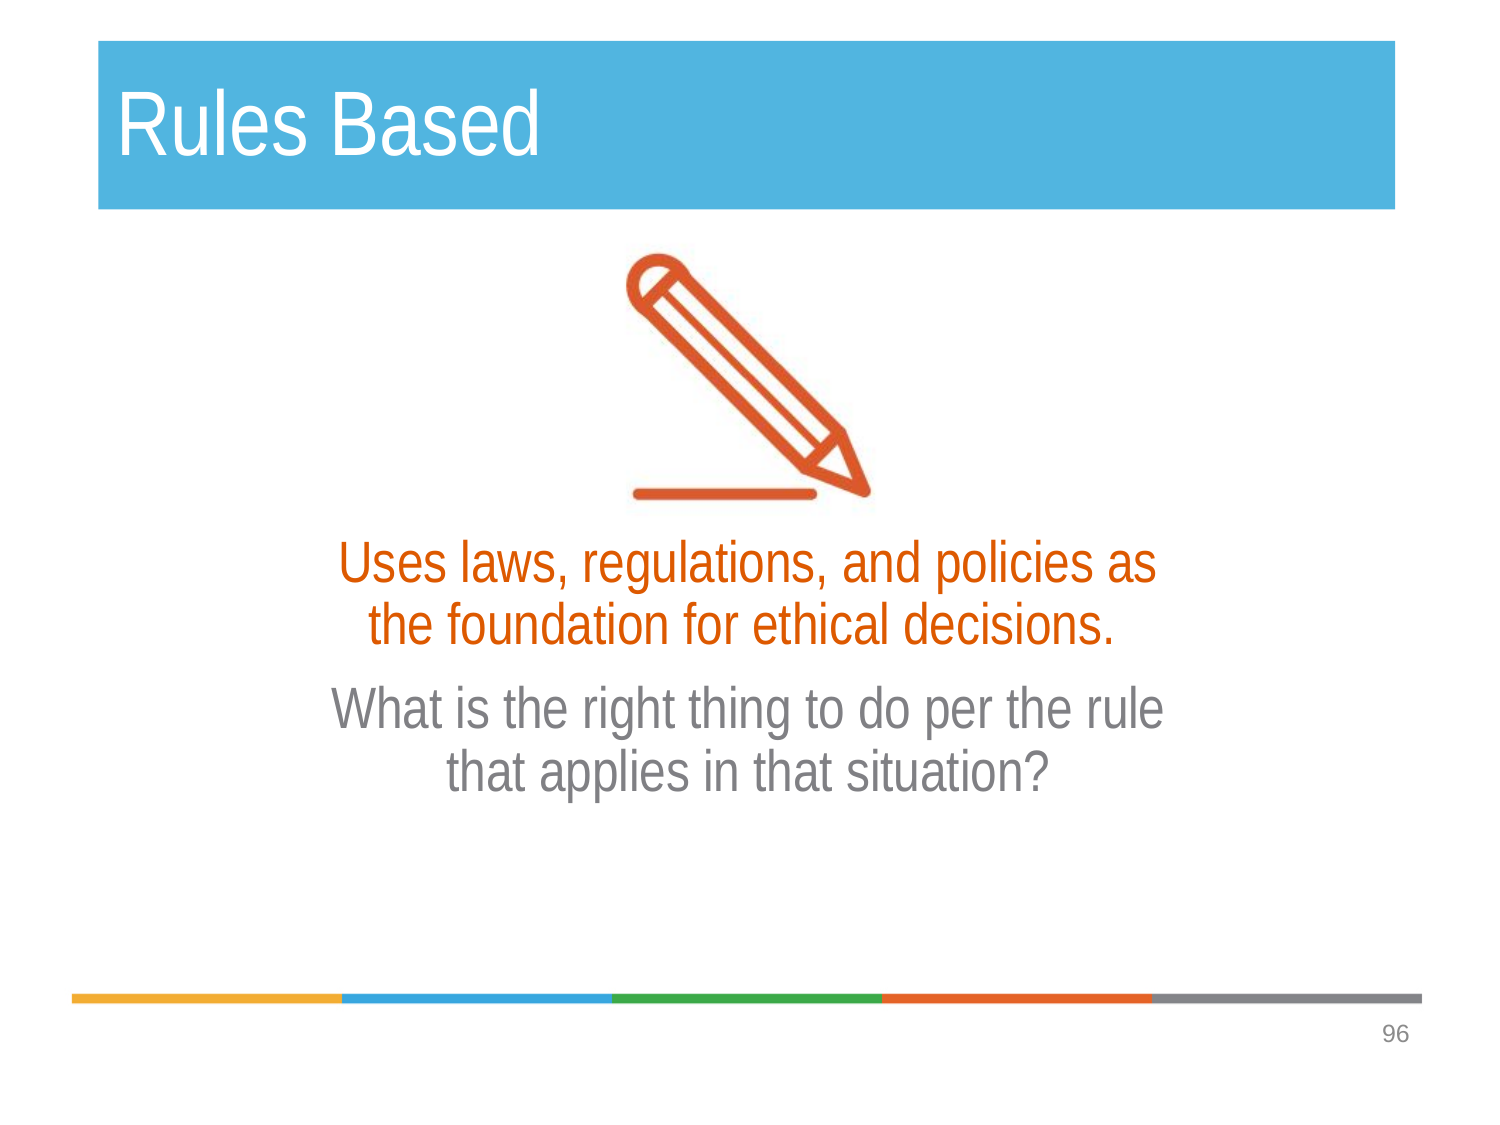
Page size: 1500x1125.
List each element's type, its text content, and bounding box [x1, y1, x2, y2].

picture [569, 228, 902, 525]
picture [0, 987, 1500, 1014]
title Rules Based [101, 24, 1396, 229]
list Uses laws, regulations, and policies as the foundation for ethical decisions. What is the right thing to do per the rule that applies in that situation? [289, 524, 1208, 983]
